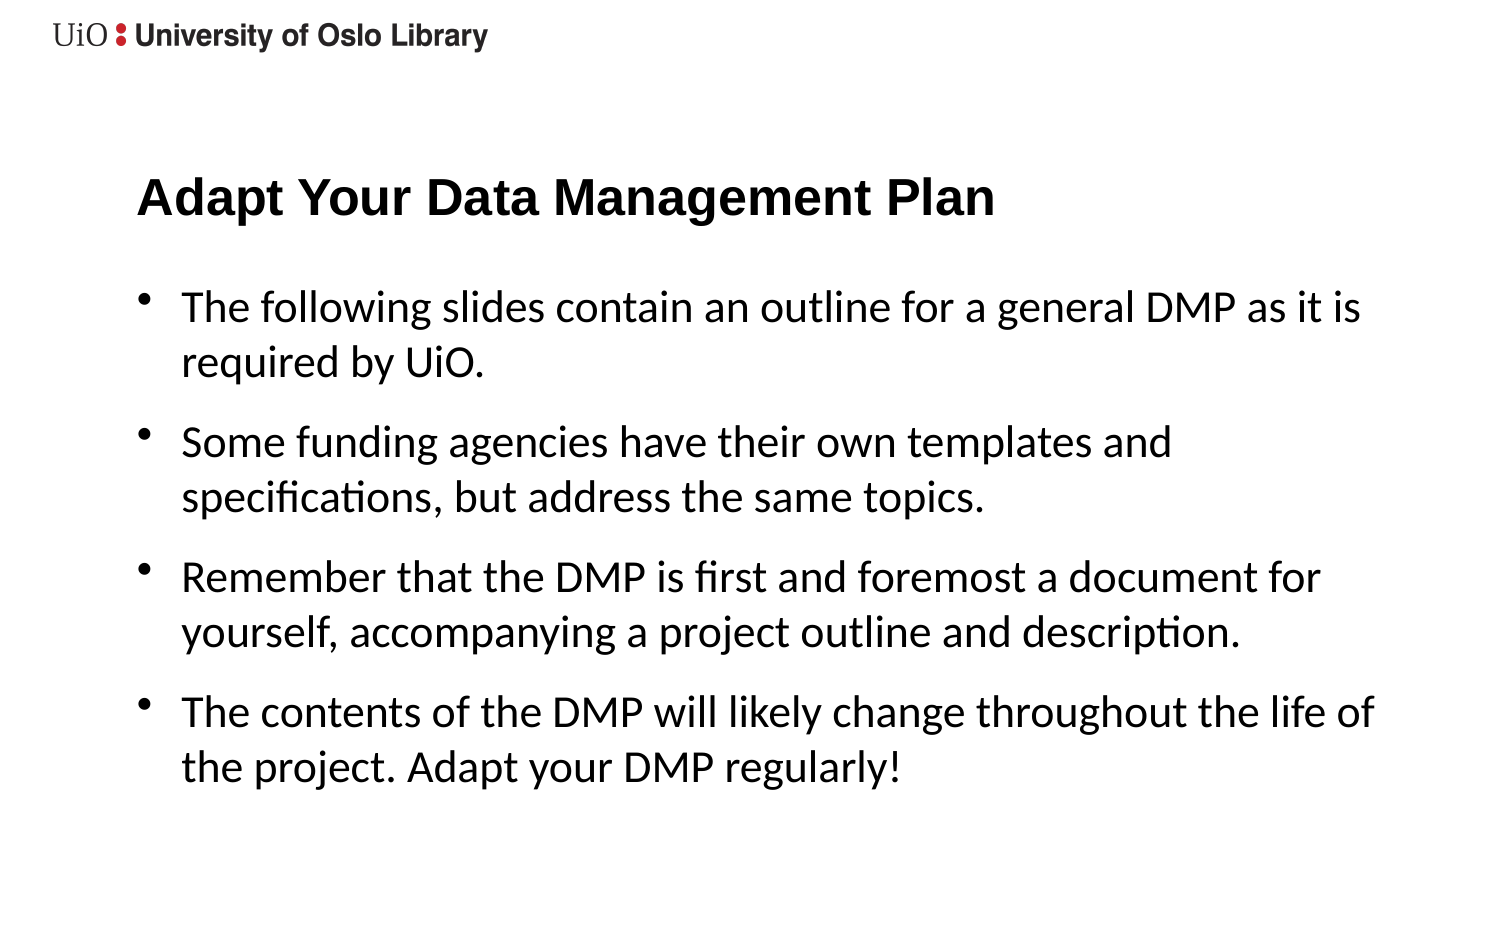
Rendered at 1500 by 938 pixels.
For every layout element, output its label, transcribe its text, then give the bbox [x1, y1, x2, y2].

picture [53, 19, 488, 53]
list The following slides contain an outline for a general DMP as it is required by UiO. Some funding agencies have their own templates and specifications, but address the same topics. Remember that the DMP is first and foremost a document for yourself, accompanying a project outline and description. The contents of the DMP will likely change throughout the life of the project. Adapt your DMP regularly! [125, 270, 1425, 834]
title Adapt Your Data Management Plan [125, 116, 1425, 270]
